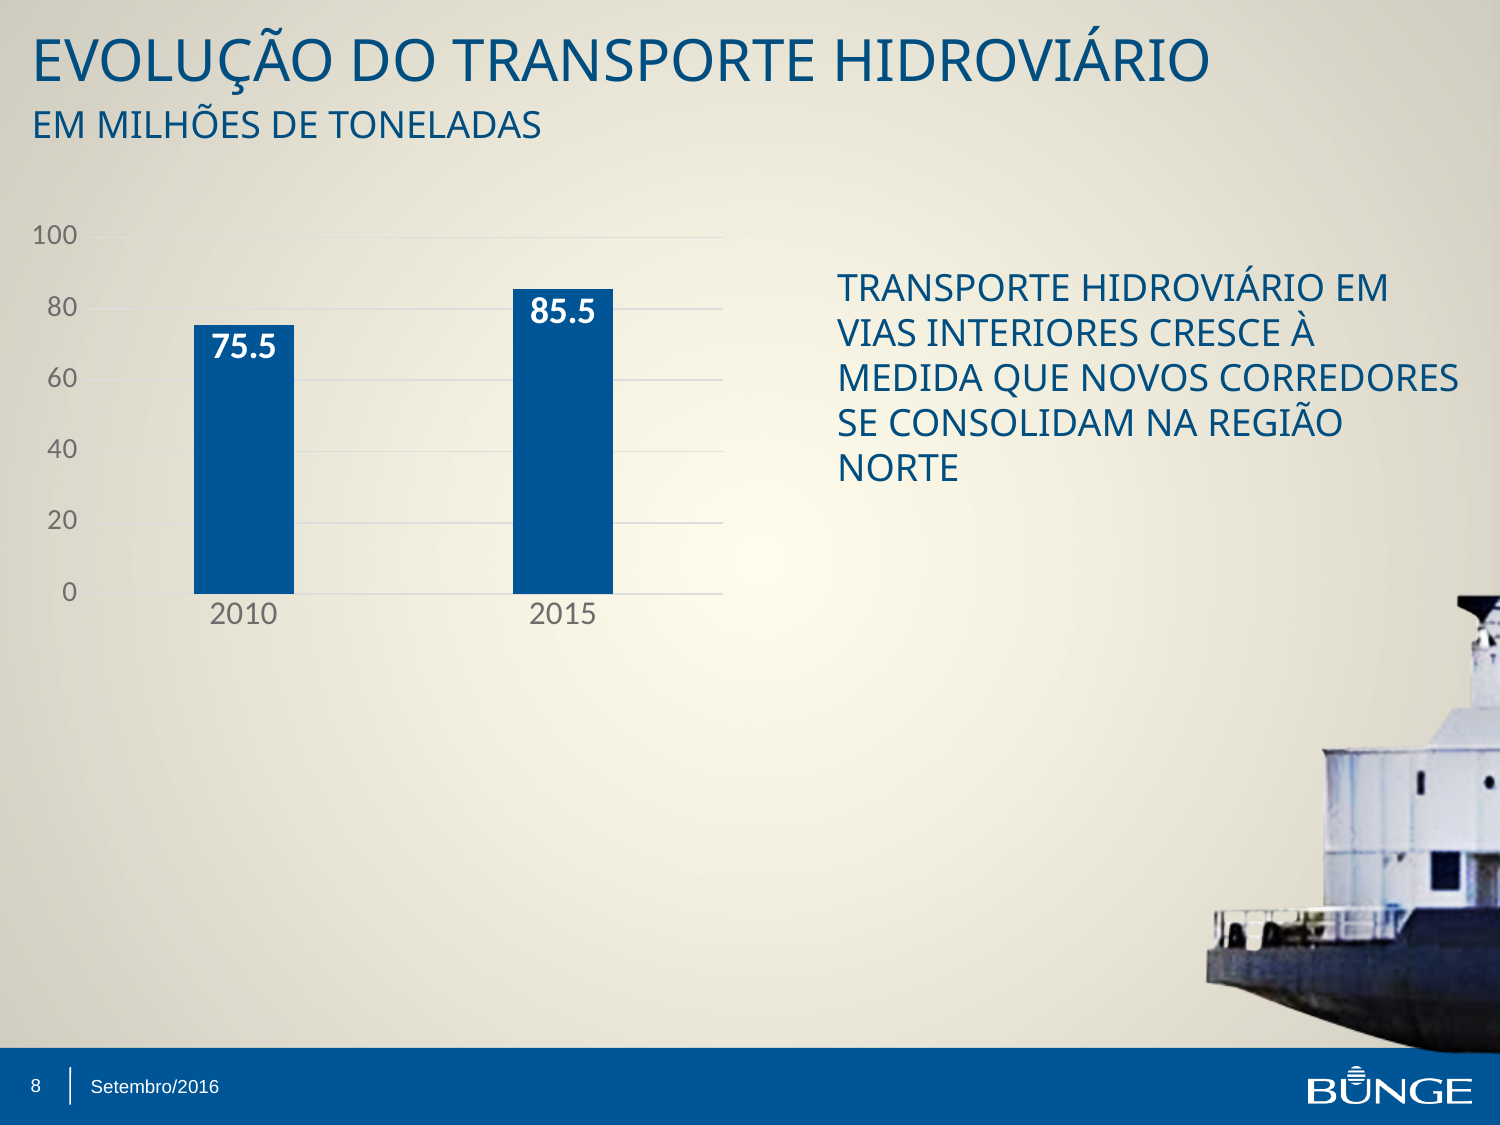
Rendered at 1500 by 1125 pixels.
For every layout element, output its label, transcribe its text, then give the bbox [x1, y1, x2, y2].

chart [16, 214, 738, 642]
text_box EVOLUÇÃO DO TRANSPORTE HIDROVIÁRIO EM MILHÕES DE TONELADAS [16, 23, 1360, 155]
picture [0, 0, 1500, 1055]
text_box TRANSPORTE HIDROVIÁRIO EM VIAS INTERIORES CRESCE À MEDIDA QUE NOVOS CORREDORES SE CONSOLIDAM NA REGIÃO NORTE [822, 256, 1481, 440]
picture [1308, 1066, 1472, 1104]
